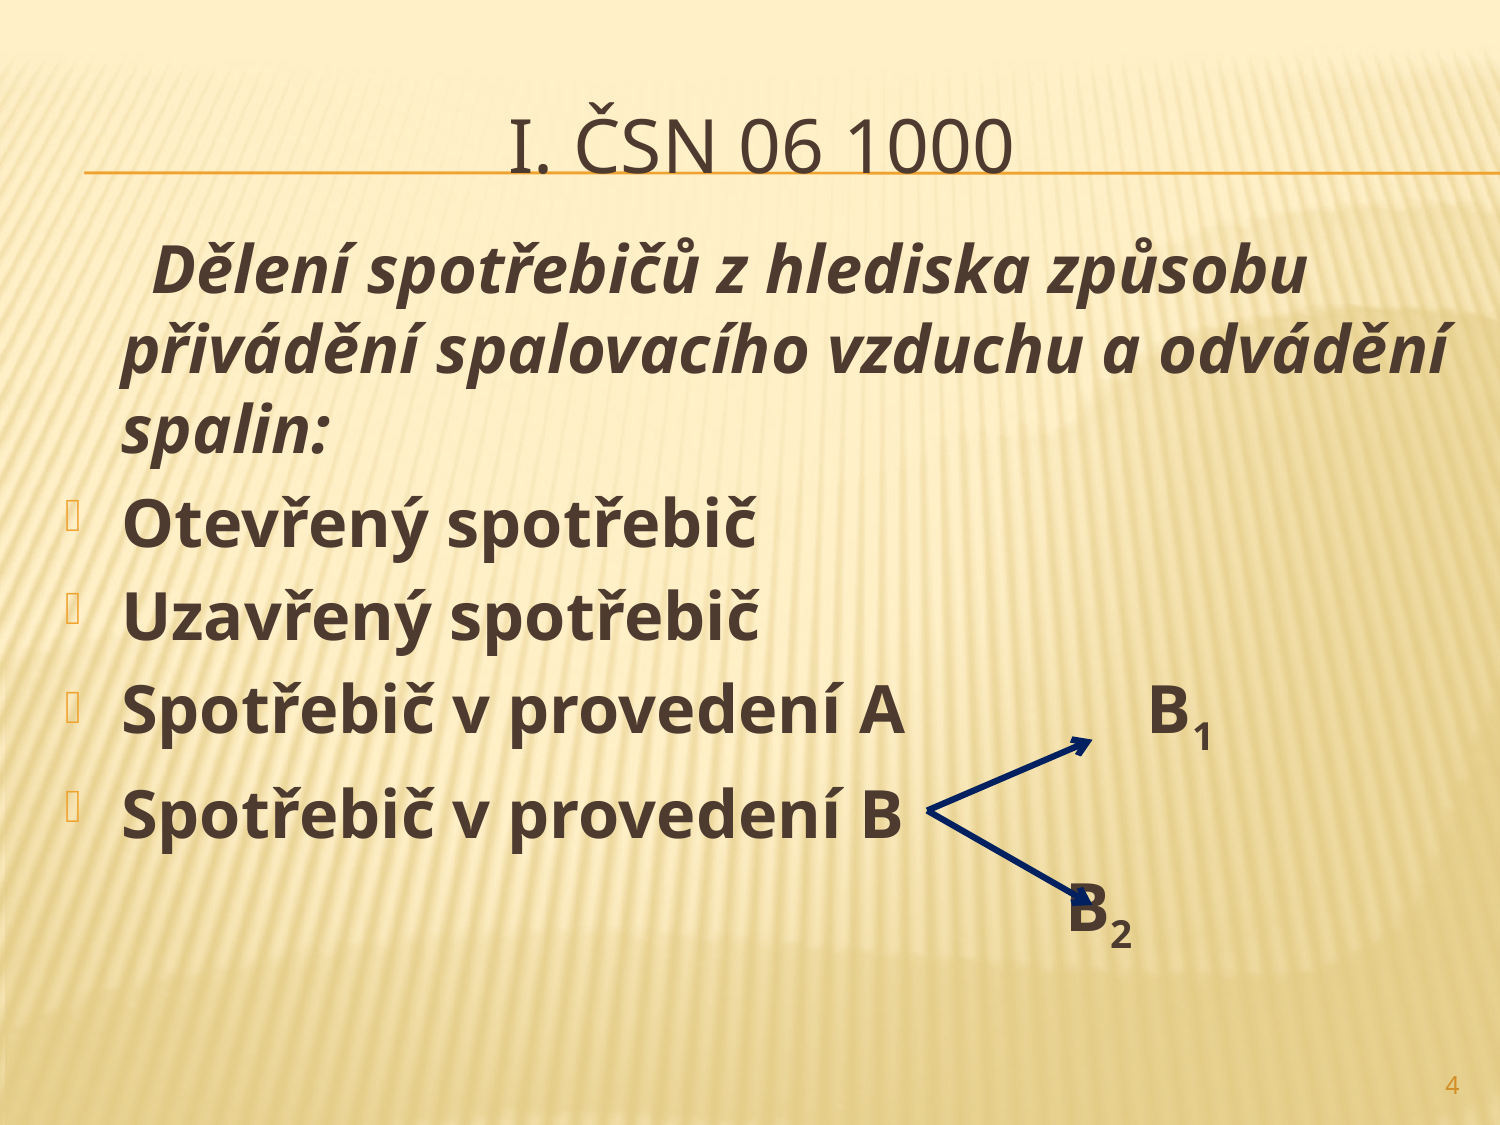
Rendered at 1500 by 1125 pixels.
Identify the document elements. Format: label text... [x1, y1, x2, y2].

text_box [926, 810, 1093, 906]
title I. ČSN 06 1000 [50, 75, 1475, 213]
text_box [926, 739, 1093, 810]
slide_number 4 [1350, 1061, 1475, 1103]
list Dělení spotřebičů z hlediska způsobu přivádění spalovacího vzduchu a odvádění spalin: Otevřený spotřebič Uzavřený spotřebič Spotřebič v provedení A B1 Spotřebič v provedení B B2 [50, 219, 1475, 998]
